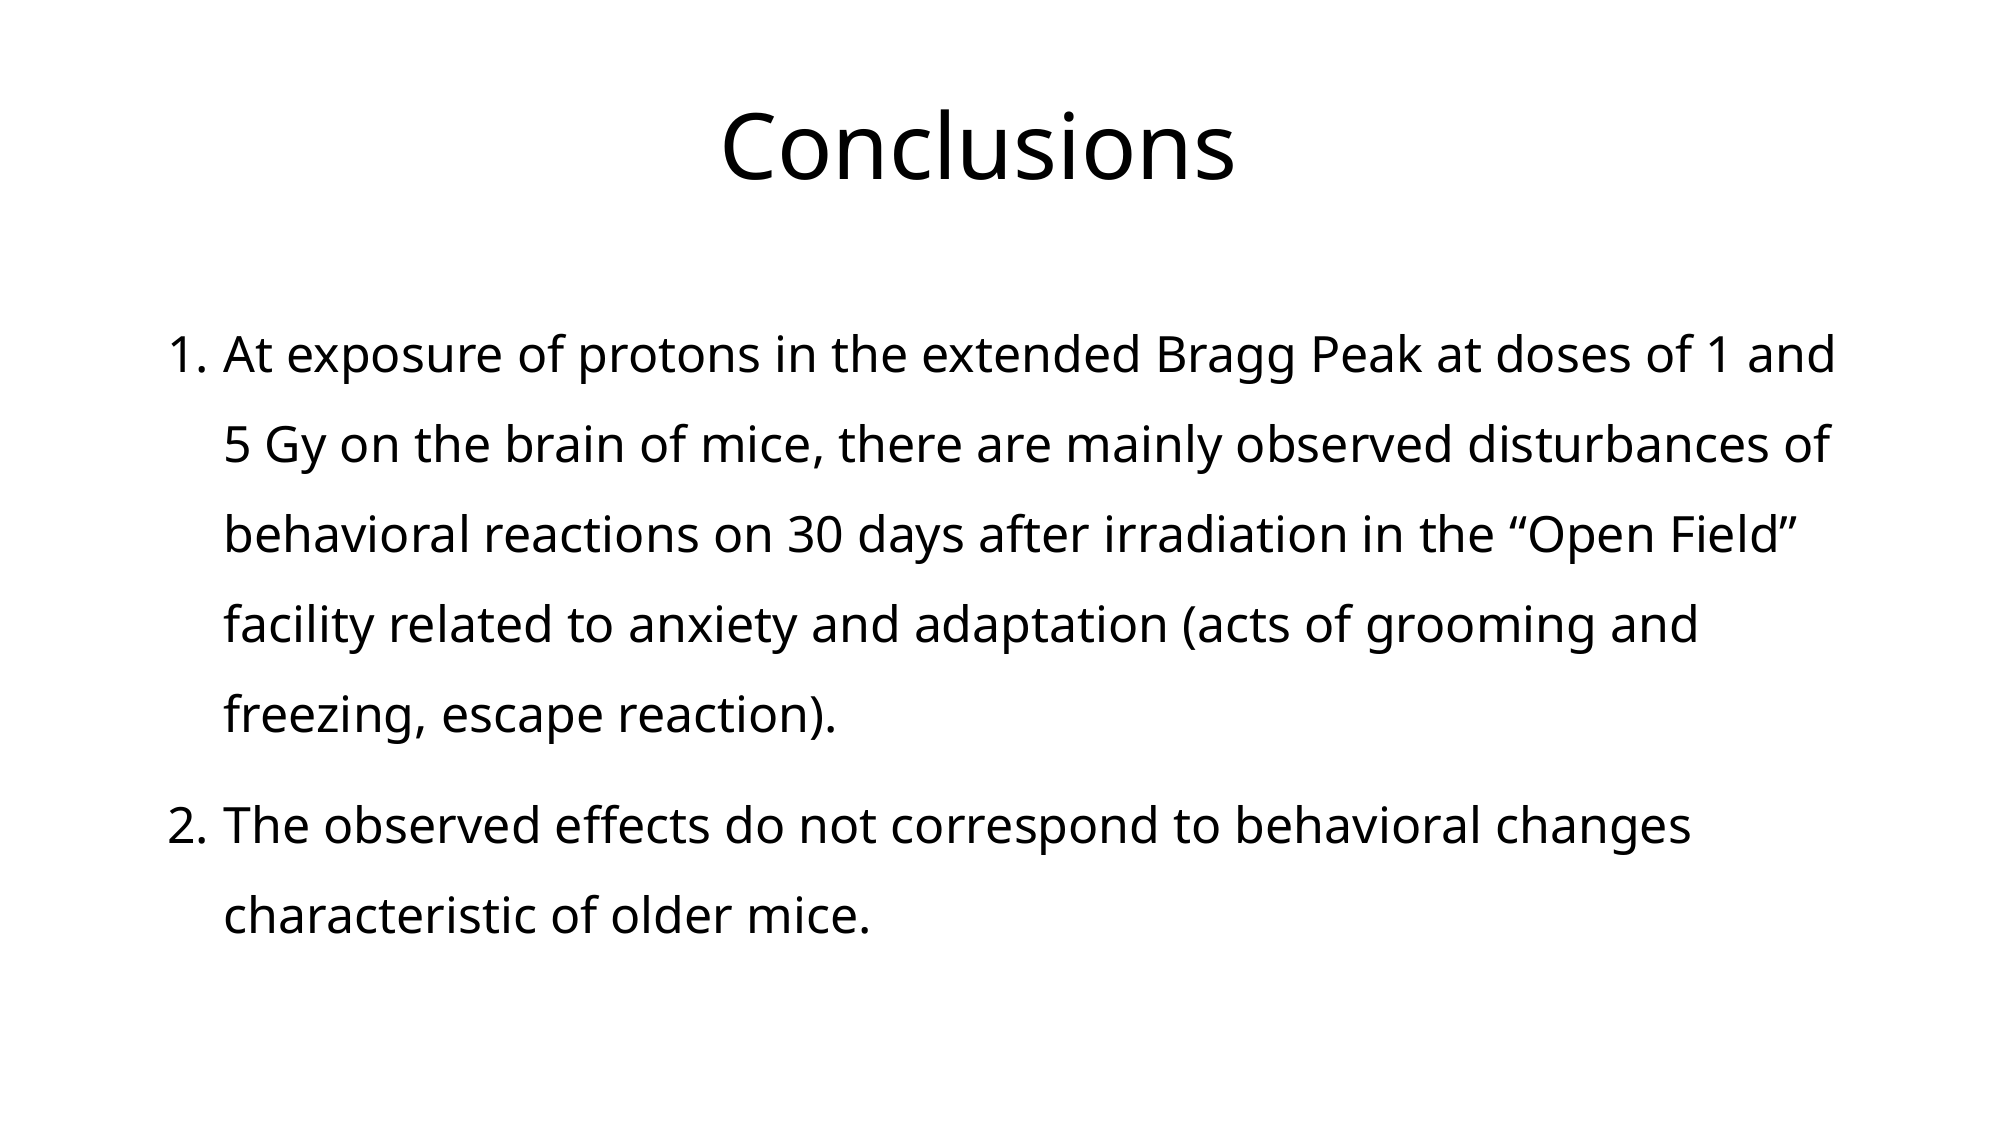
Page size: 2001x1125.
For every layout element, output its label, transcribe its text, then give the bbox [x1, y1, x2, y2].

list At exposure of protons in the extended Bragg Peak at doses of 1 and 5 Gy on the brain of mice, there are mainly observed disturbances of behavioral reactions on 30 days after irradiation in the “Open Field” facility related to anxiety and adaptation (acts of grooming and freezing, escape reaction). The observed effects do not correspond to behavioral changes characteristic of older mice. [152, 285, 1878, 999]
title Conclusions [116, 41, 1841, 259]
